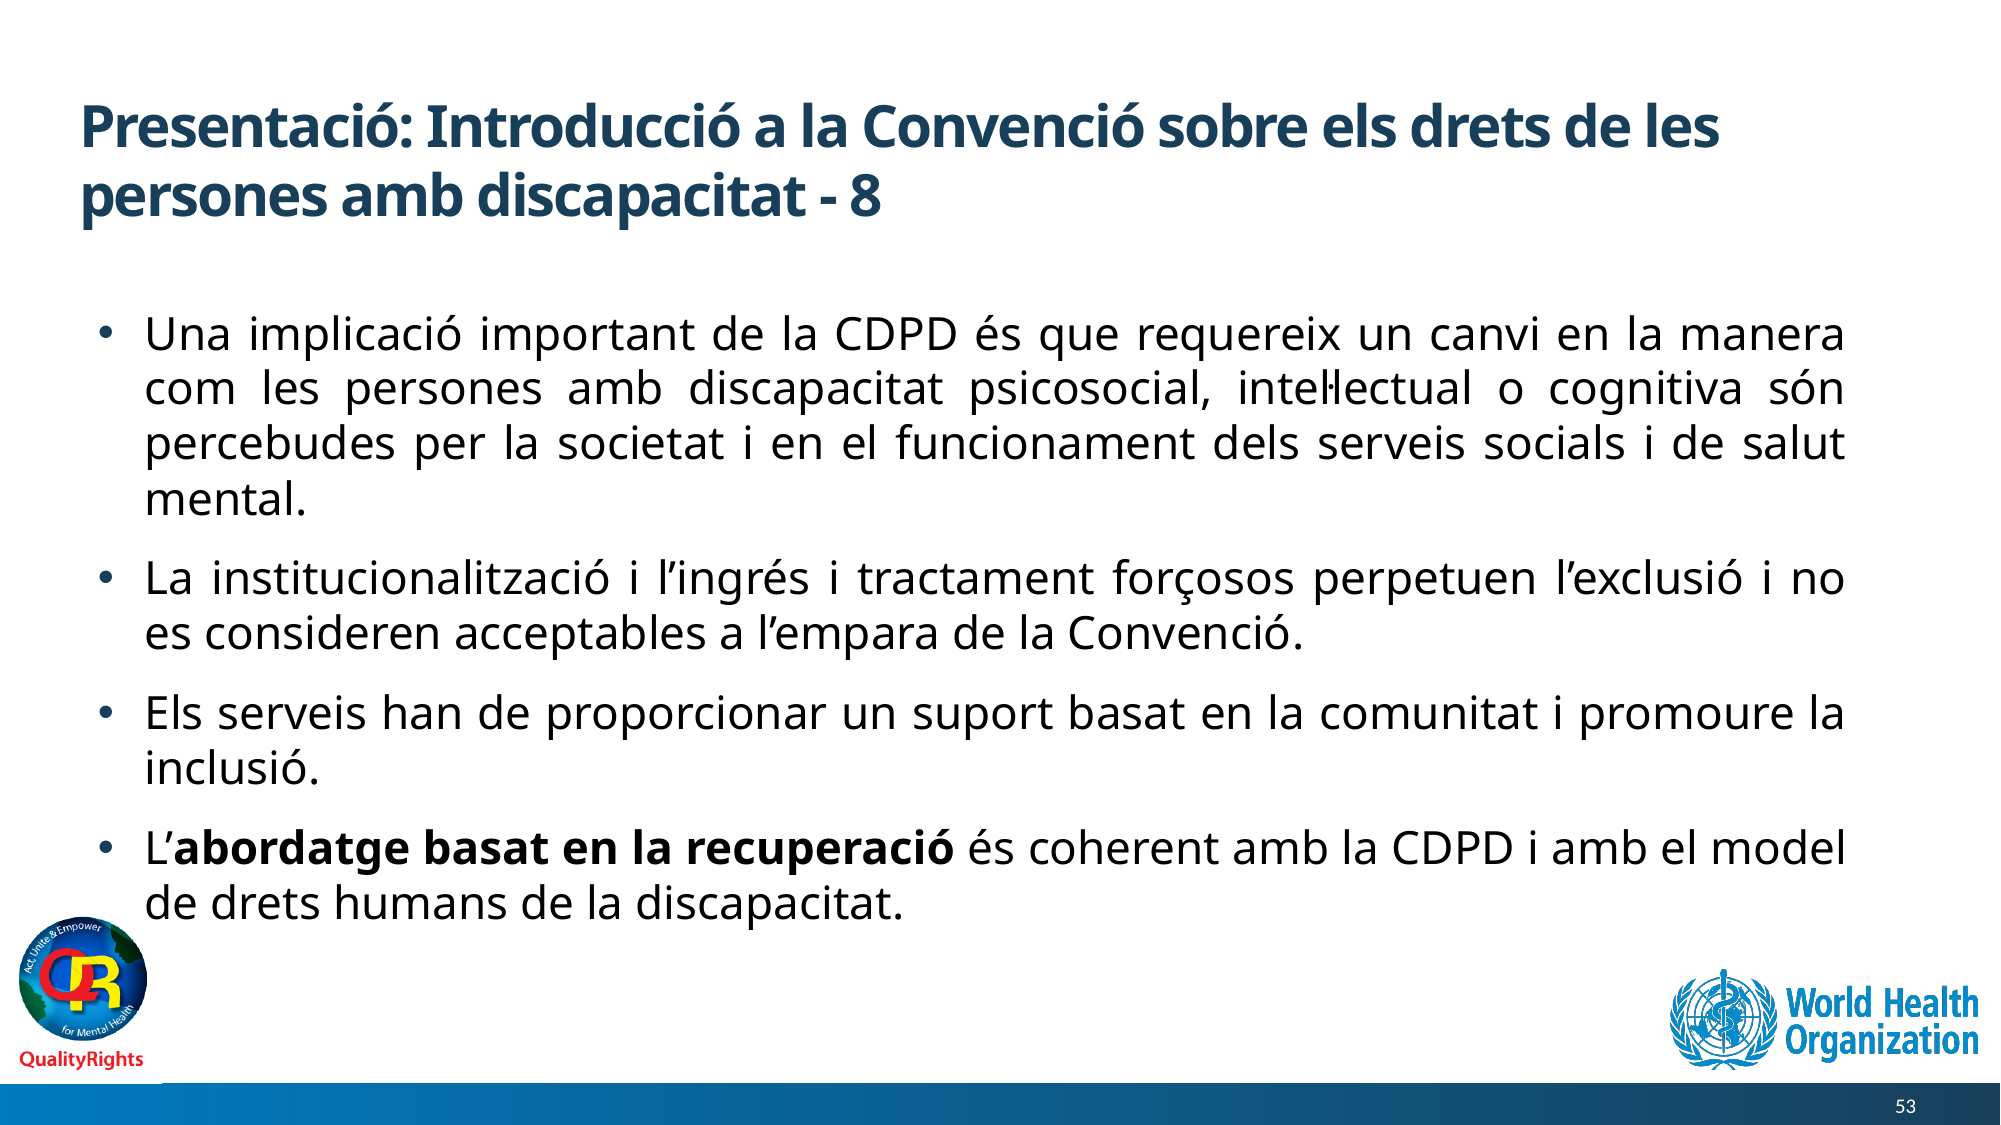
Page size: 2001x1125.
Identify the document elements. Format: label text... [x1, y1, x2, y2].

picture [1689, 993, 1706, 1016]
picture [1738, 1019, 1744, 1030]
picture [1701, 1042, 1722, 1054]
picture [1704, 1004, 1712, 1015]
picture [1744, 1003, 1751, 1016]
picture [0, 899, 162, 1084]
picture [1706, 1038, 1722, 1046]
picture [1692, 1031, 1700, 1042]
picture [1670, 987, 1680, 1010]
picture [1716, 1064, 1731, 1070]
picture [1742, 1019, 1751, 1034]
picture [1701, 987, 1710, 992]
picture [1704, 1019, 1711, 1031]
picture [1792, 987, 1797, 1004]
picture [1747, 1019, 1758, 1041]
picture [1750, 987, 1762, 1003]
picture [1725, 1042, 1747, 1054]
list Una implicació important de la CDPD és que requereix un canvi en la manera com les persones amb discapacitat psicosocial, intel·lectual o cognitiva són percebudes per la societat i en el funcionament dels serveis socials i de salut mental. La institucionalització i l’ingrés i tractament forçosos perpetuen l’exclusió i no es consideren acceptables a l’empara de la Convenció. Els serveis han de proporcionar un suport basat en la comunitat i promoure la inclusió. L’abordatge basat en la recuperació és coherent amb la CDPD i amb el model de drets humans de la discapacitat. [83, 296, 1863, 987]
picture [1670, 1030, 1715, 1070]
picture [1698, 1047, 1750, 1060]
picture [1747, 992, 1758, 1016]
picture [1758, 1004, 1765, 1035]
picture [1683, 987, 1697, 1047]
picture [1732, 969, 1978, 1070]
title Presentació: Introducció a la Convenció sobre els drets de les persones amb discapacitat - 8 [64, 83, 1911, 154]
picture [1711, 995, 1721, 1004]
picture [1805, 987, 1811, 1002]
picture [1958, 1000, 1962, 1012]
picture [1821, 1000, 1826, 1012]
picture [1711, 1031, 1722, 1038]
